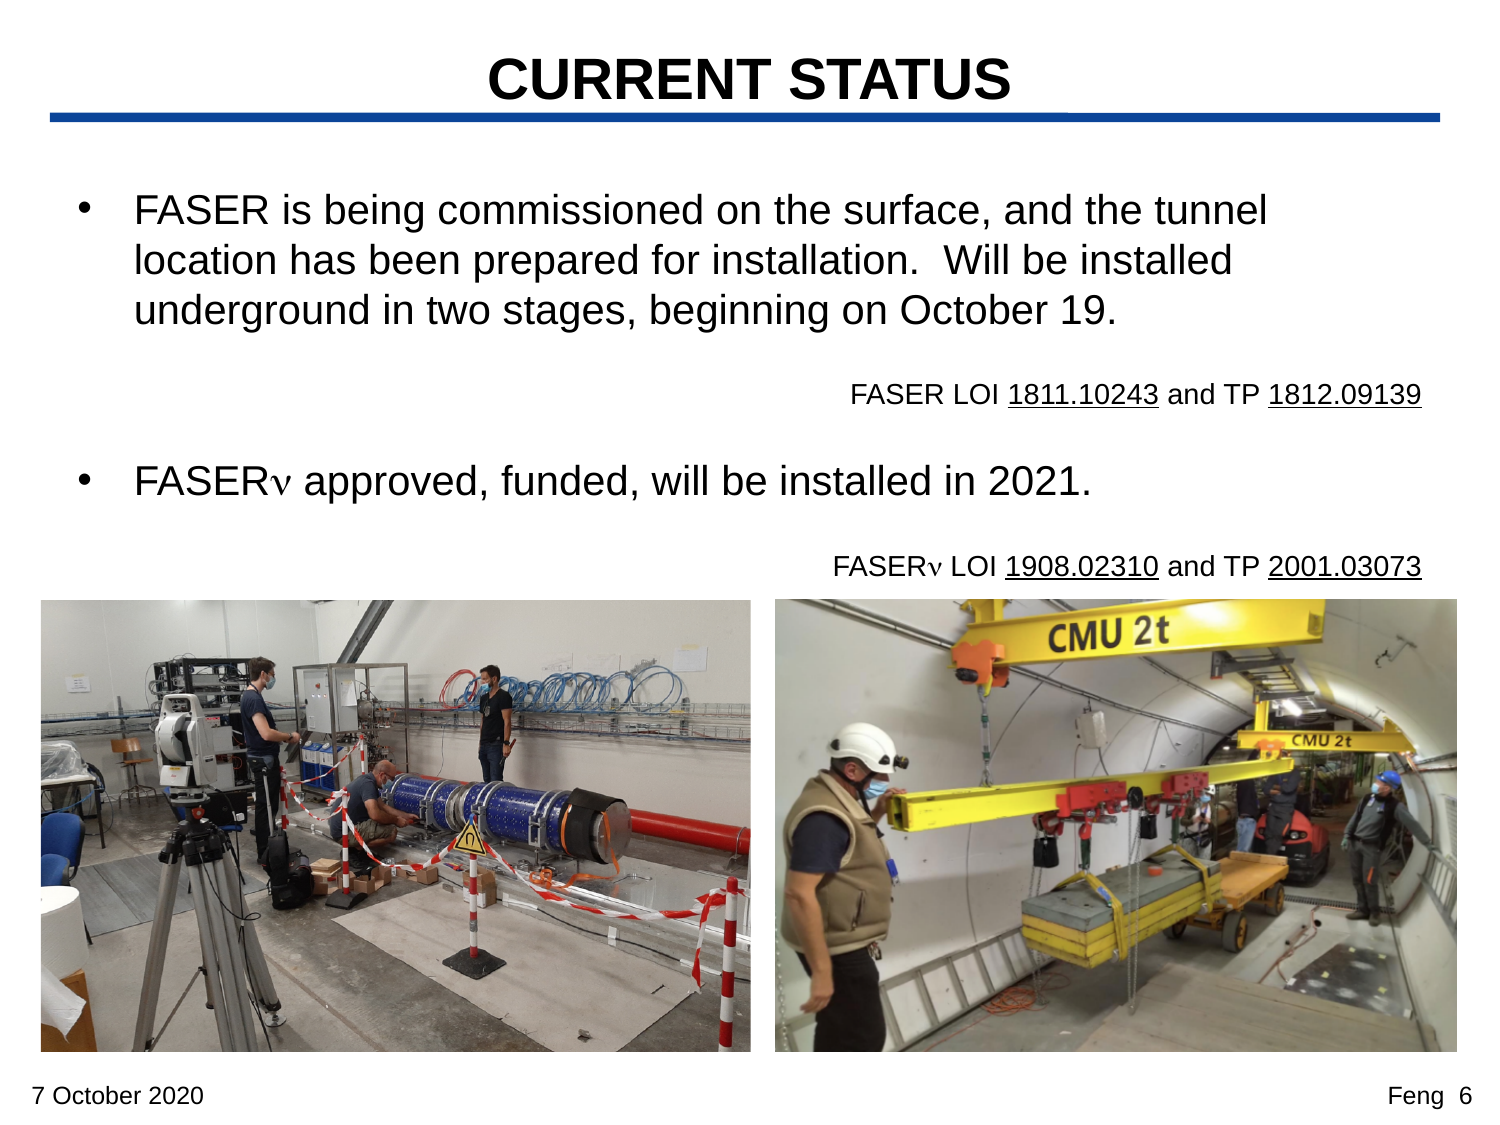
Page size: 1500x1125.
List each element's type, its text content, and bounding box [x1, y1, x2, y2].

picture [775, 599, 1458, 1053]
picture [40, 599, 751, 1053]
title CURRENT STATUS [12, 40, 1488, 113]
list FASER is being commissioned on the surface, and the tunnel location has been prepared for installation. Will be installed underground in two stages, beginning on October 19. FASER LOI 1811.10243 and TP 1812.09139 FASERn approved, funded, will be installed in 2021. FASERn LOI 1908.02310 and TP 2001.03073 [62, 174, 1438, 1000]
